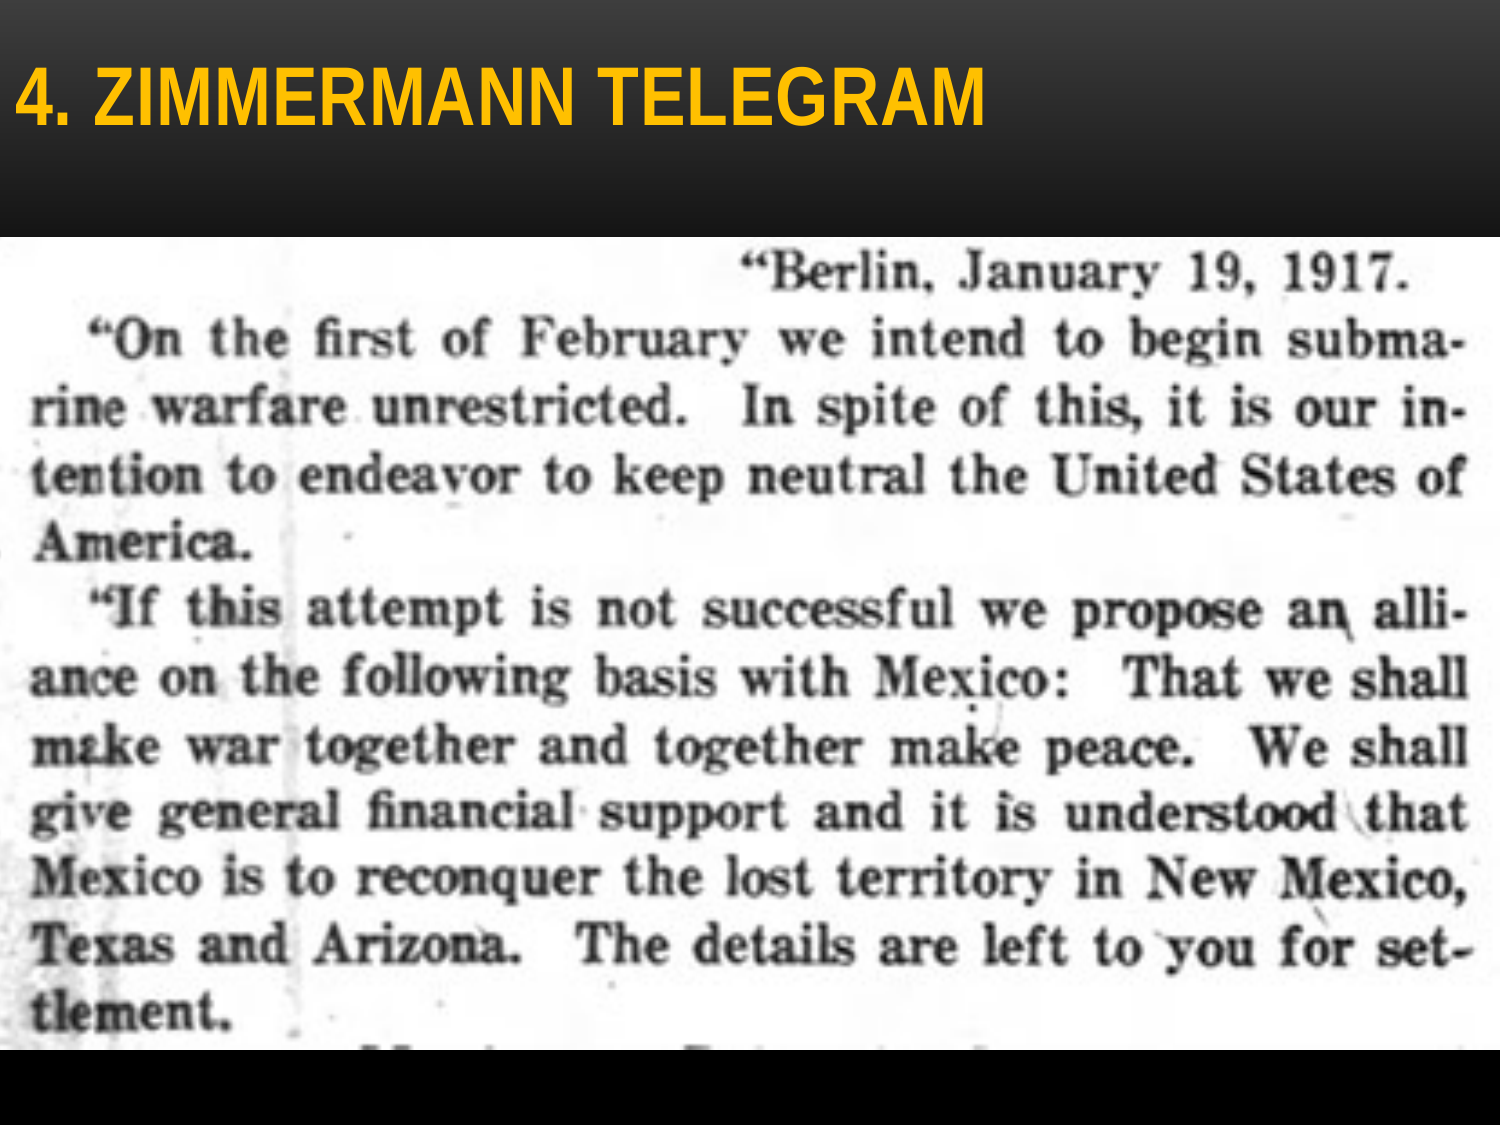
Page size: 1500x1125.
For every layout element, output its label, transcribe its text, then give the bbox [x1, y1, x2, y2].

title 4. Zimmermann Telegram [0, 0, 1500, 150]
picture [0, 150, 1500, 1125]
